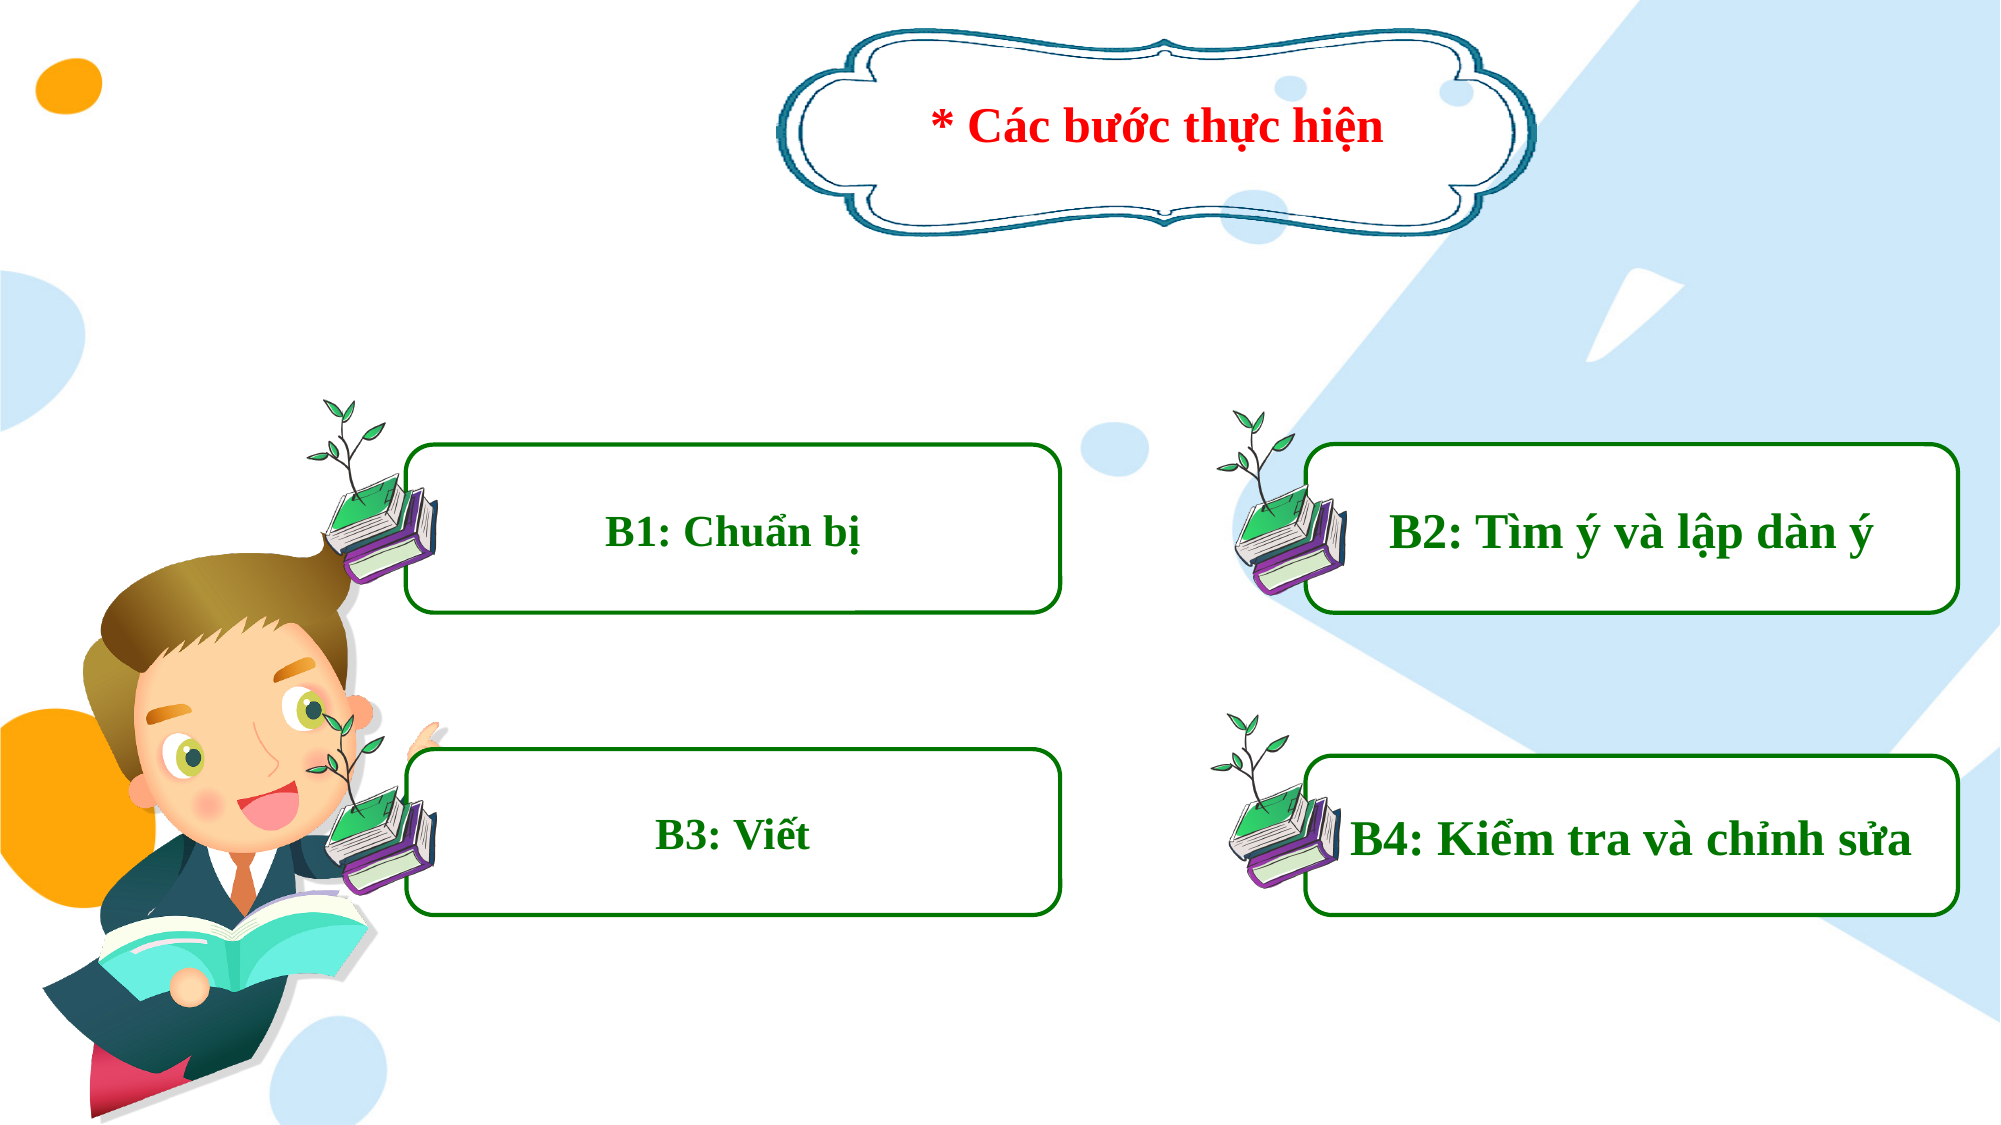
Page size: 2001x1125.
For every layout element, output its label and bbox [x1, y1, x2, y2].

text_box [1204, 410, 1958, 613]
text_box [1198, 713, 1958, 916]
text_box [294, 399, 1061, 613]
text_box [776, 27, 1537, 237]
picture [0, 0, 2000, 1125]
text_box [293, 713, 1061, 916]
